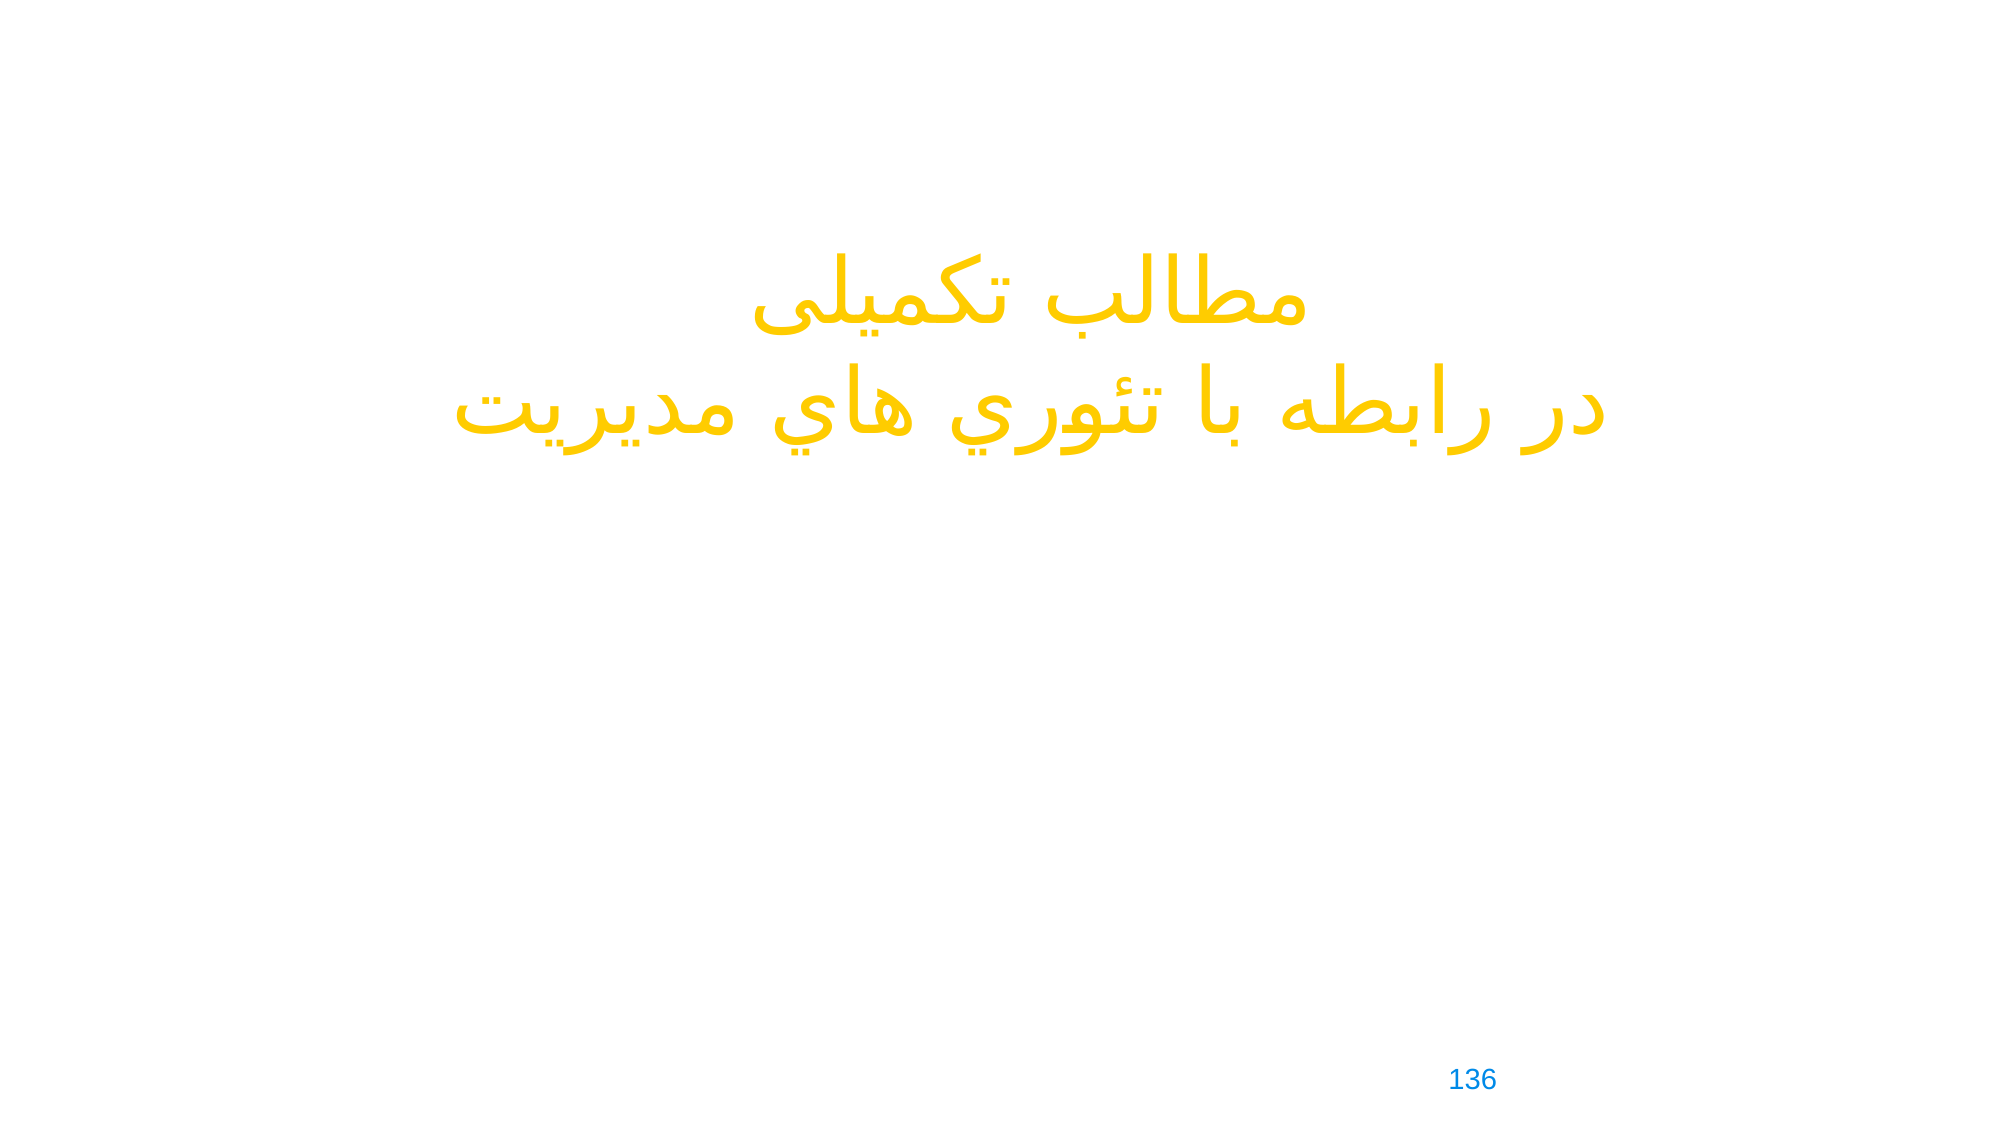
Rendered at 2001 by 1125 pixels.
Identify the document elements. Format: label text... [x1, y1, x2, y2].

slide_number 136 [1433, 1024, 1901, 1103]
text_box مطالب تکمیلی در رابطه با تئوري هاي مديريت [408, 224, 1655, 460]
